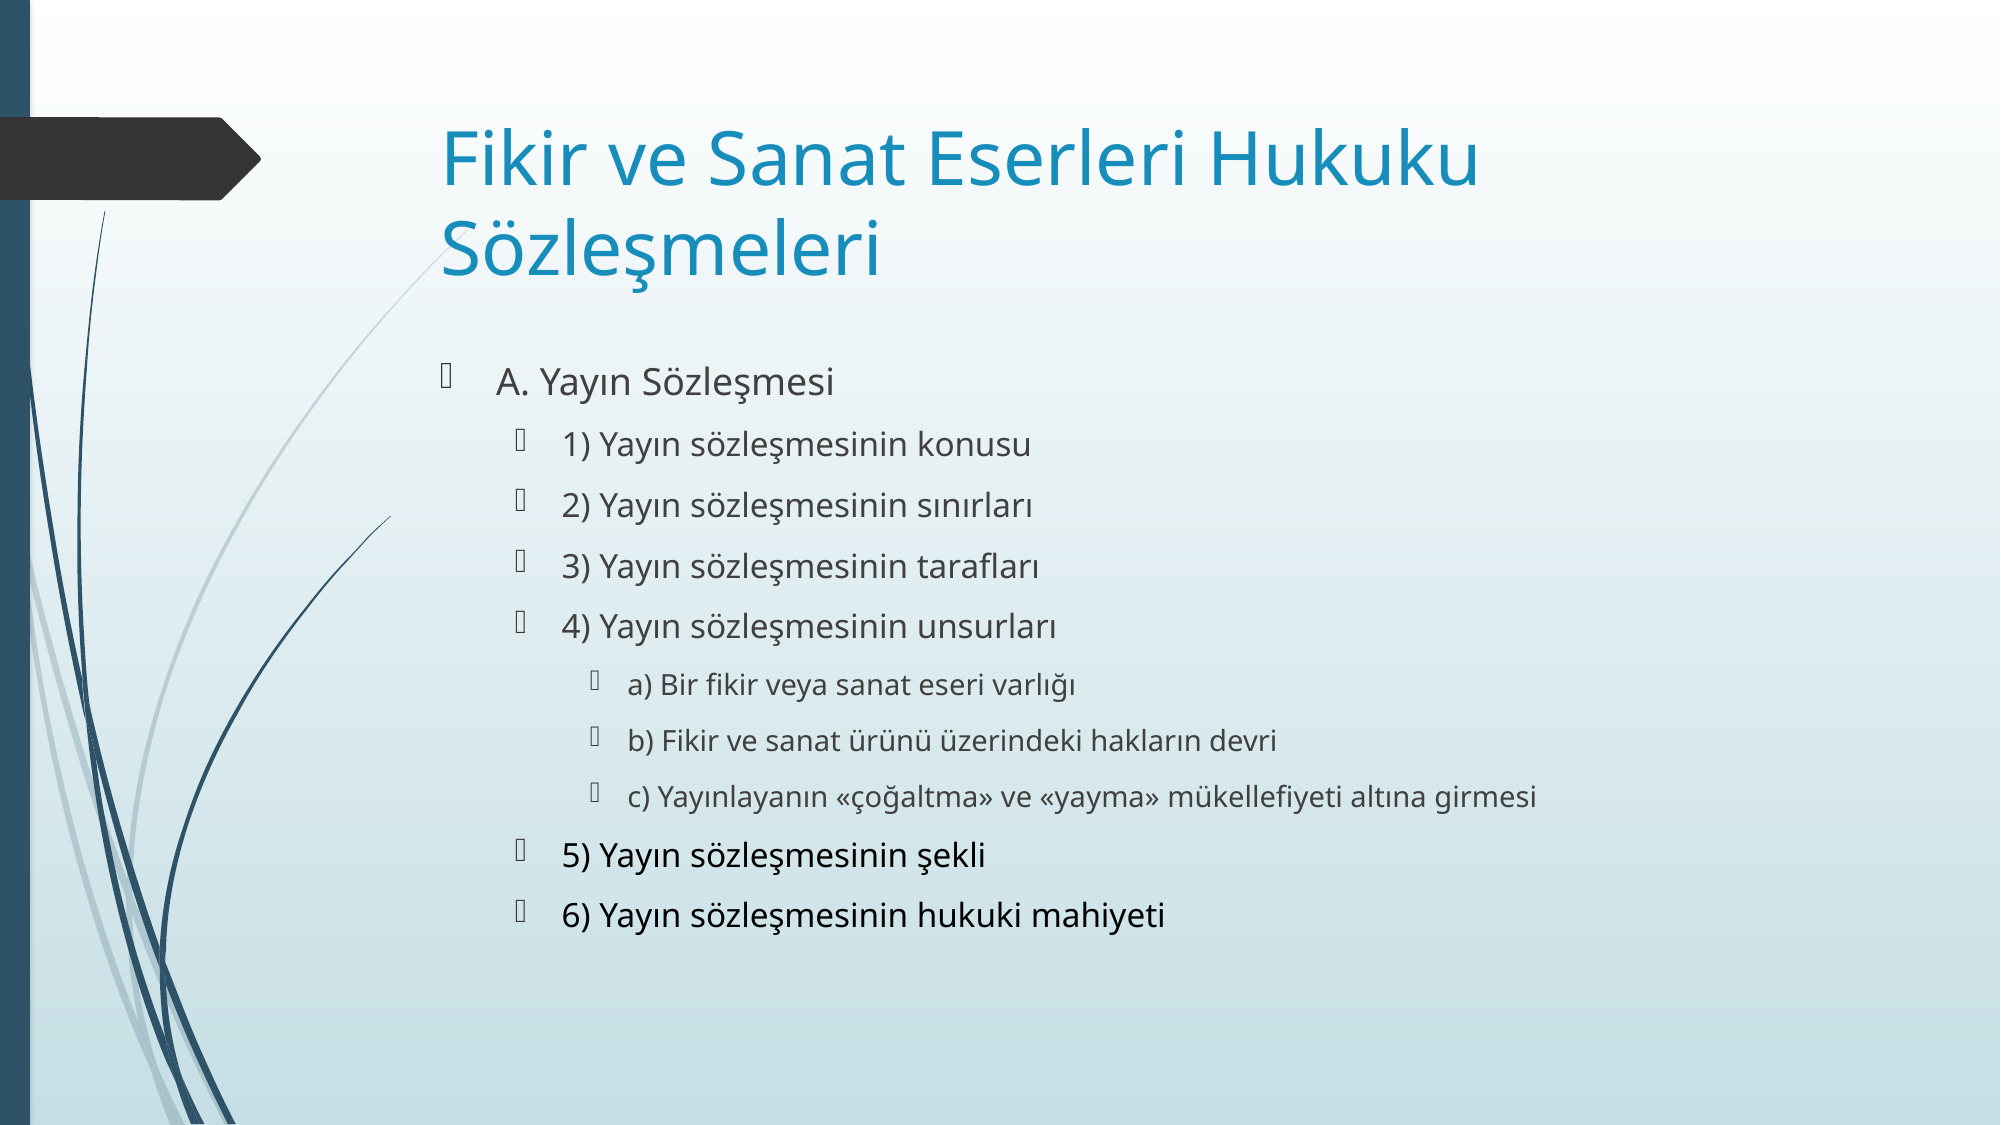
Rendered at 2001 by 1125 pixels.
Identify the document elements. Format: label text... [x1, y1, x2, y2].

title Fikir ve Sanat Eserleri Hukuku Sözleşmeleri [425, 102, 1888, 313]
list A. Yayın Sözleşmesi 1) Yayın sözleşmesinin konusu 2) Yayın sözleşmesinin sınırları 3) Yayın sözleşmesinin tarafları 4) Yayın sözleşmesinin unsurları a) Bir fikir veya sanat eseri varlığı b) Fikir ve sanat ürünü üzerindeki hakların devri c) Yayınlayanın «çoğaltma» ve «yayma» mükellefiyeti altına girmesi 5) Yayın sözleşmesinin şekli 6) Yayın sözleşmesinin hukuki mahiyeti [424, 350, 1888, 970]
